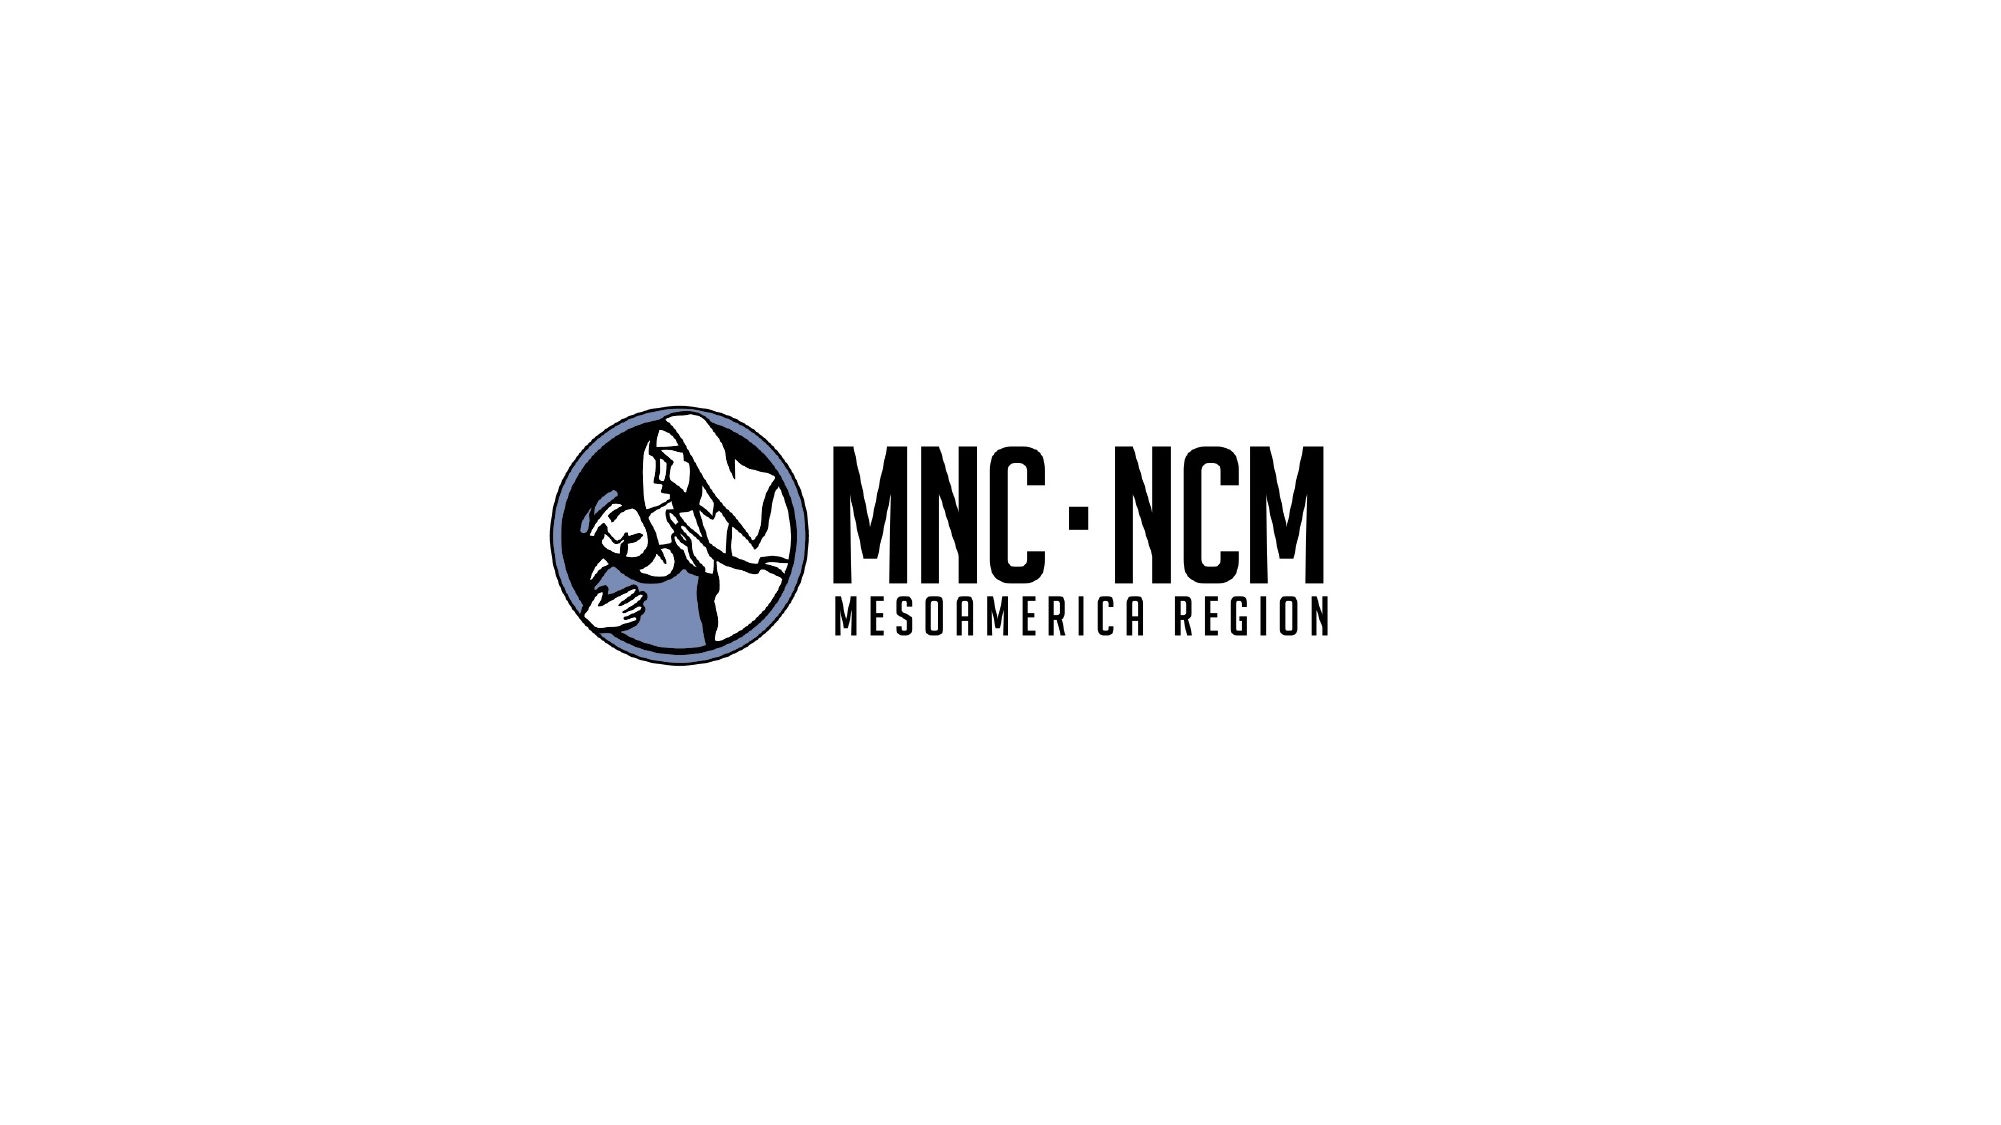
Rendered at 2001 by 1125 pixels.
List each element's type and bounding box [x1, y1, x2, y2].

picture [479, 394, 1450, 679]
